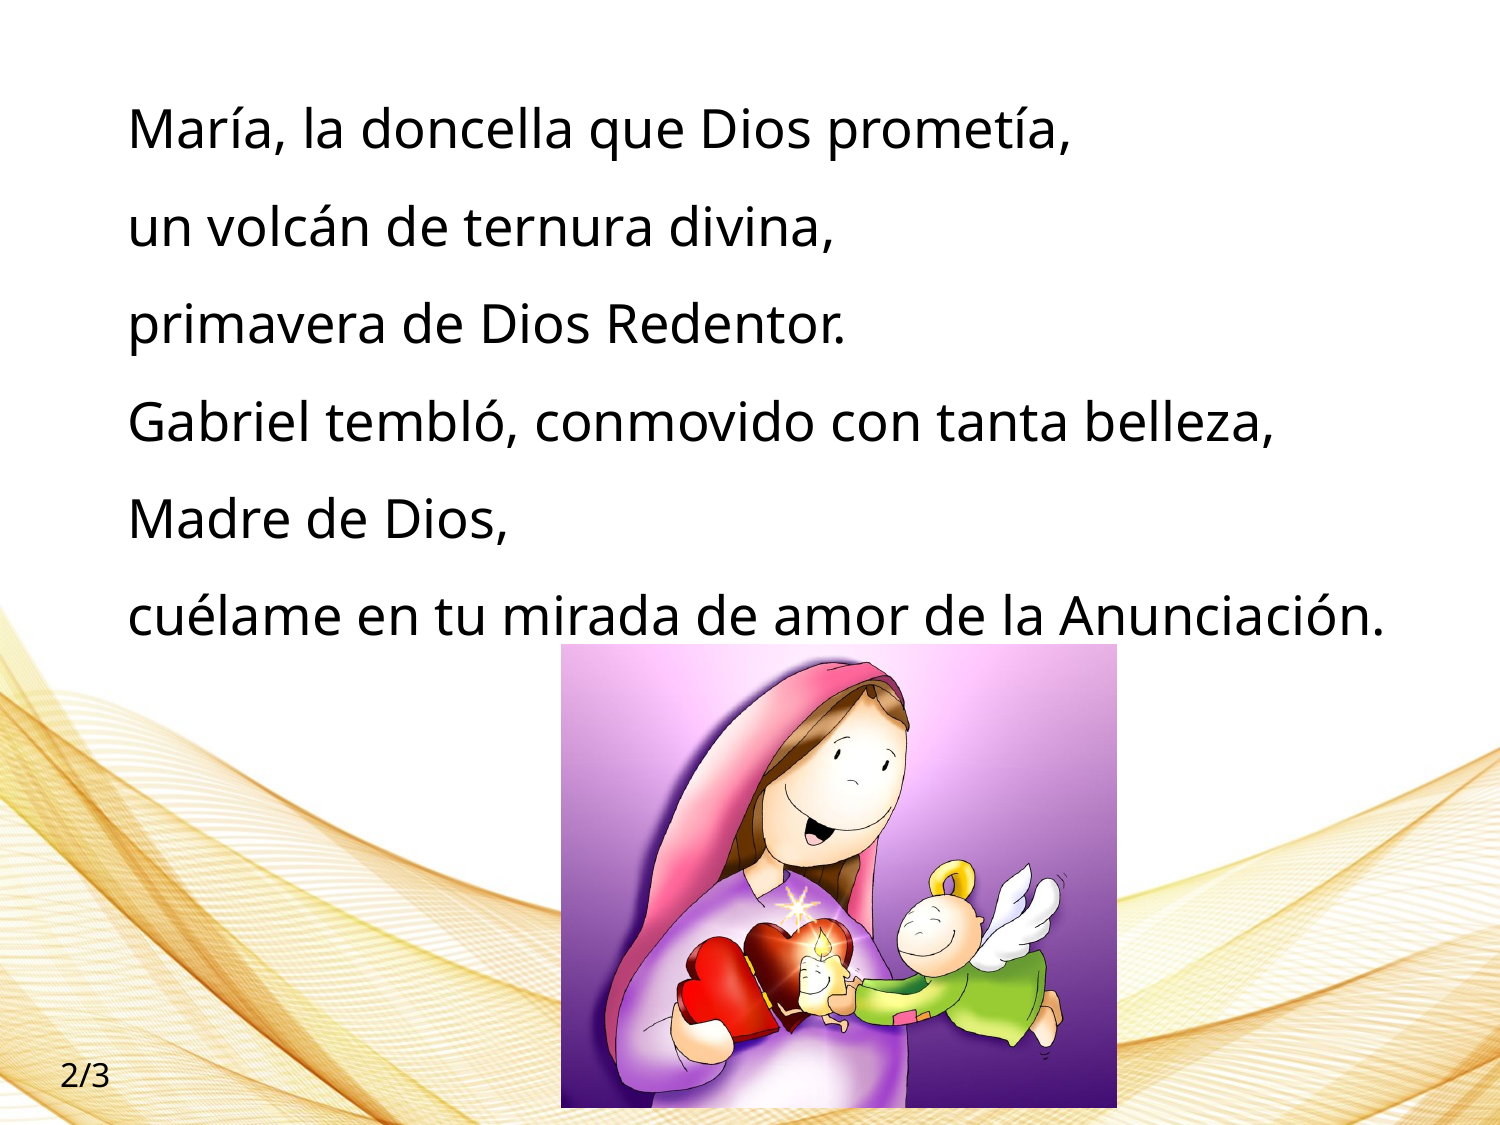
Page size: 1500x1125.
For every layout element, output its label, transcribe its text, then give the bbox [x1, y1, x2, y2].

text_box 2/3 [45, 1046, 126, 1102]
picture [0, 0, 1500, 1125]
text_box María, la doncella que Dios prometía, un volcán de ternura divina, primavera de Dios Redentor. Gabriel tembló, conmovido con tanta belleza, Madre de Dios, cuélame en tu mirada de amor de la Anunciación. [112, 54, 1489, 752]
